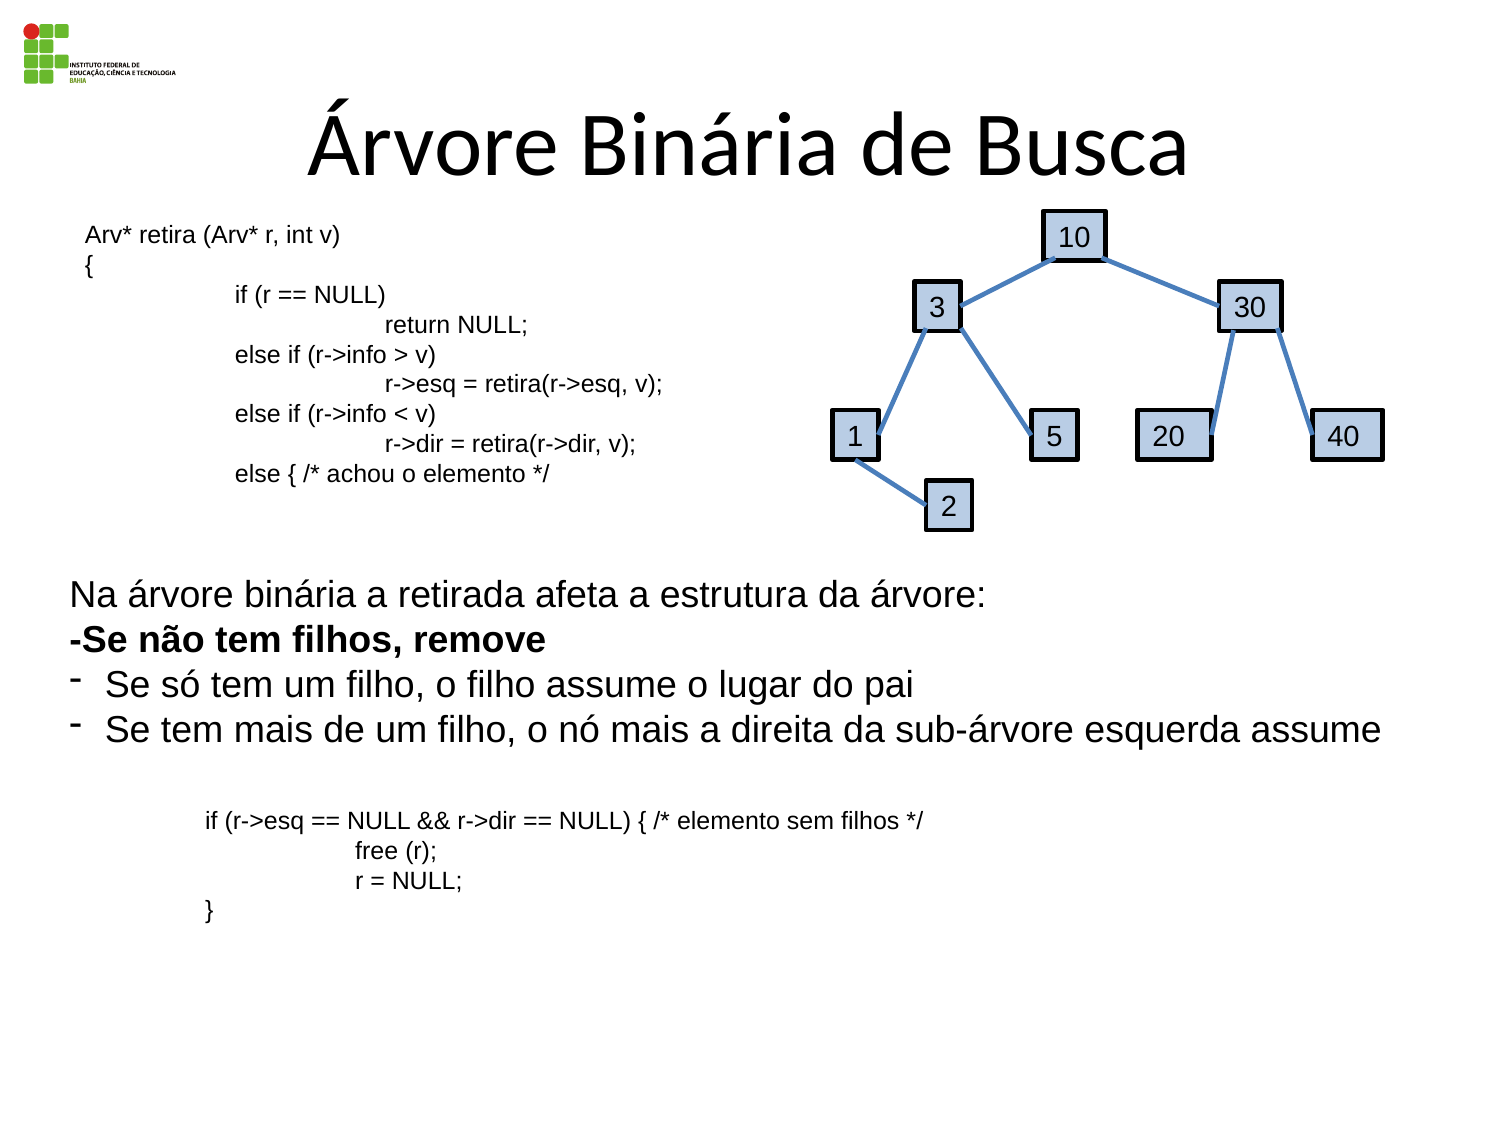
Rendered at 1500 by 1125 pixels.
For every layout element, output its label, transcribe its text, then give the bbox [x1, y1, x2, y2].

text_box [942, 346, 1050, 418]
text_box 20 [1137, 410, 1212, 460]
text_box if (r->esq == NULL && r->dir == NULL) { /* elemento sem filhos */ free (r); r = NULL; } [190, 796, 940, 1022]
text_box Arv* retira (Arv* r, int v) { if (r == NULL) return NULL; else if (r->info > v) r->esq = retira(r->esq, v); else if (r->info < v) r->dir = retira(r->dir, v); else { /* achou o elemento */ [70, 210, 739, 496]
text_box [960, 257, 1056, 307]
text_box 40 [1312, 410, 1383, 460]
text_box 30 [1219, 281, 1282, 331]
text_box 1 [832, 410, 879, 460]
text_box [1241, 363, 1349, 400]
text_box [848, 357, 937, 406]
text_box 2 [926, 480, 973, 531]
title Árvore Binária de Busca [75, 45, 1425, 233]
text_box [1169, 373, 1235, 394]
text_box 3 [914, 281, 961, 331]
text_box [867, 447, 914, 519]
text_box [1101, 257, 1219, 307]
text_box Na árvore binária a retirada afeta a estrutura da árvore: -Se não tem filhos, remove Se só tem um filho, o filho assume o lugar do pai Se tem mais de um filho, o nó mais a direita da sub-árvore esquerda assume [54, 562, 1398, 758]
text_box 5 [1031, 410, 1078, 460]
text_box 10 [1043, 210, 1106, 261]
